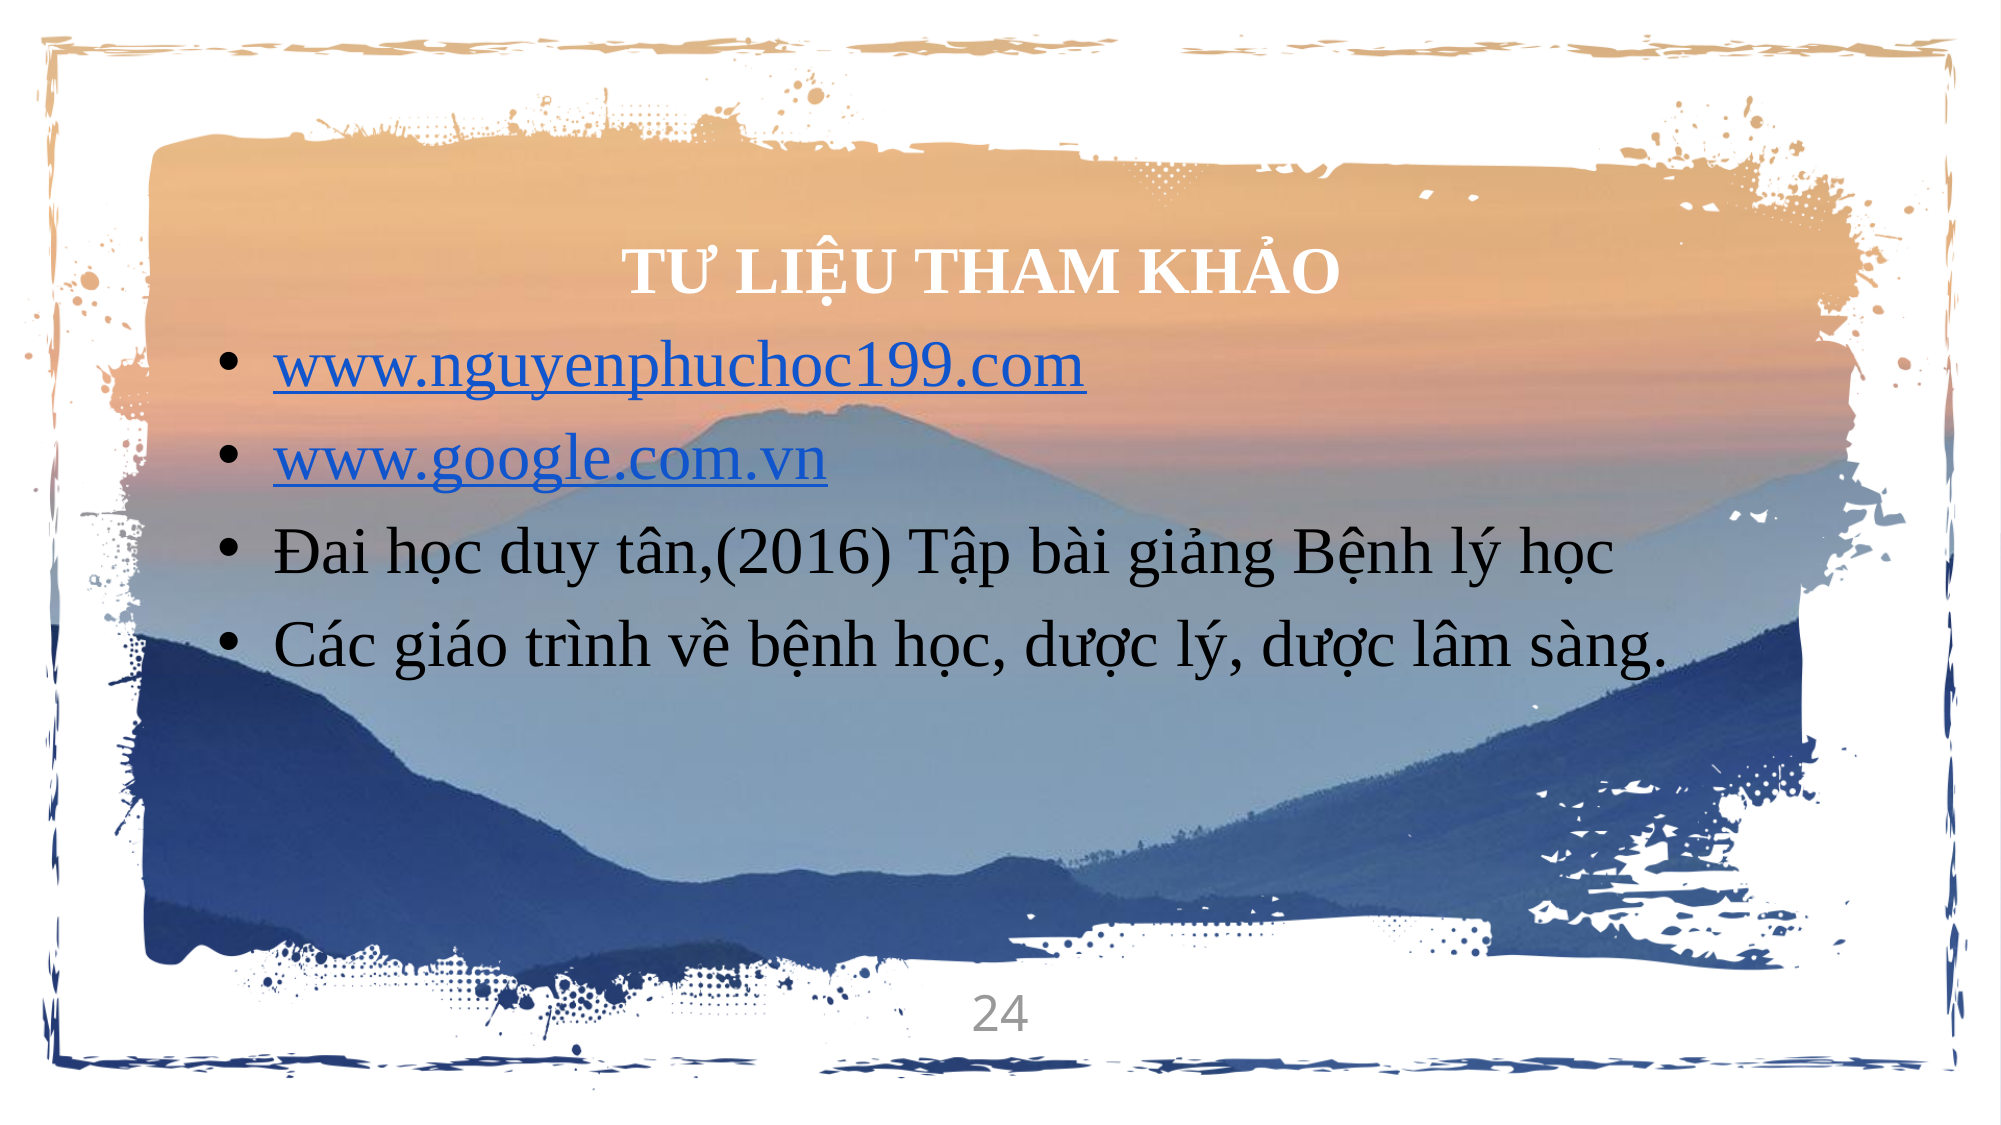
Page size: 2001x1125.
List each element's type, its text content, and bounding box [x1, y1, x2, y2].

picture [0, 0, 2001, 1125]
slide_number 24 [939, 972, 1060, 1059]
text_box TƯ LIỆU THAM KHẢO www.nguyenphuchoc199.com www.google.com.vn Đai học duy tân,(2016) Tập bài giảng Bệnh lý học Các giáo trình về bệnh học, dược lý, dược lâm sàng. [202, 219, 1762, 733]
